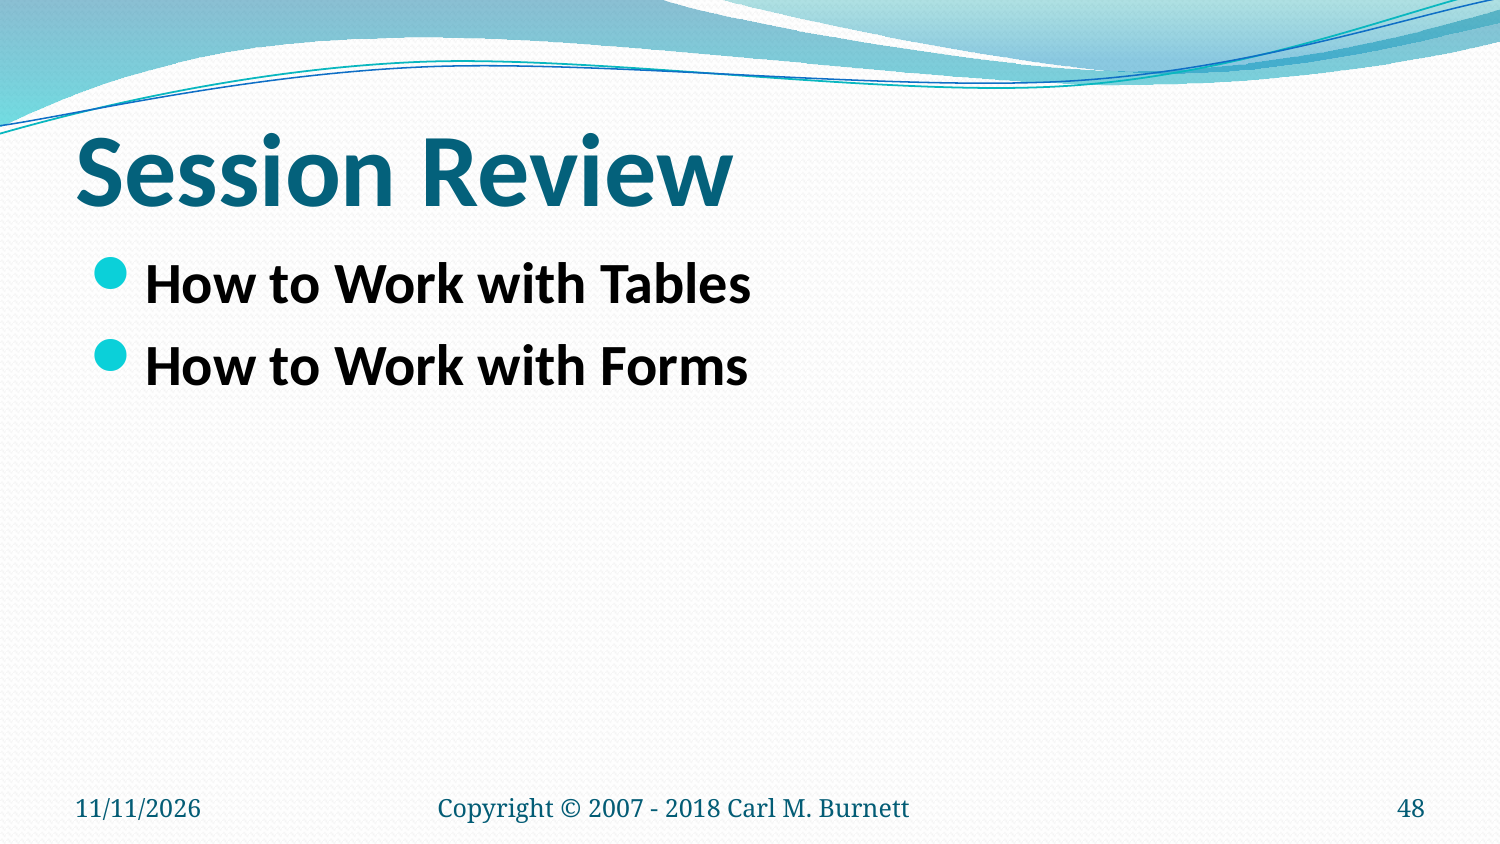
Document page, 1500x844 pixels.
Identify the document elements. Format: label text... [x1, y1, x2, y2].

slide_number 48 [1299, 782, 1425, 827]
title Session Review [75, 86, 1425, 228]
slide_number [75, 782, 425, 827]
list How to Work with Tables How to Work with Forms [75, 238, 1425, 779]
footer Copyright © 2007 - 2018 Carl M. Burnett [437, 782, 988, 827]
